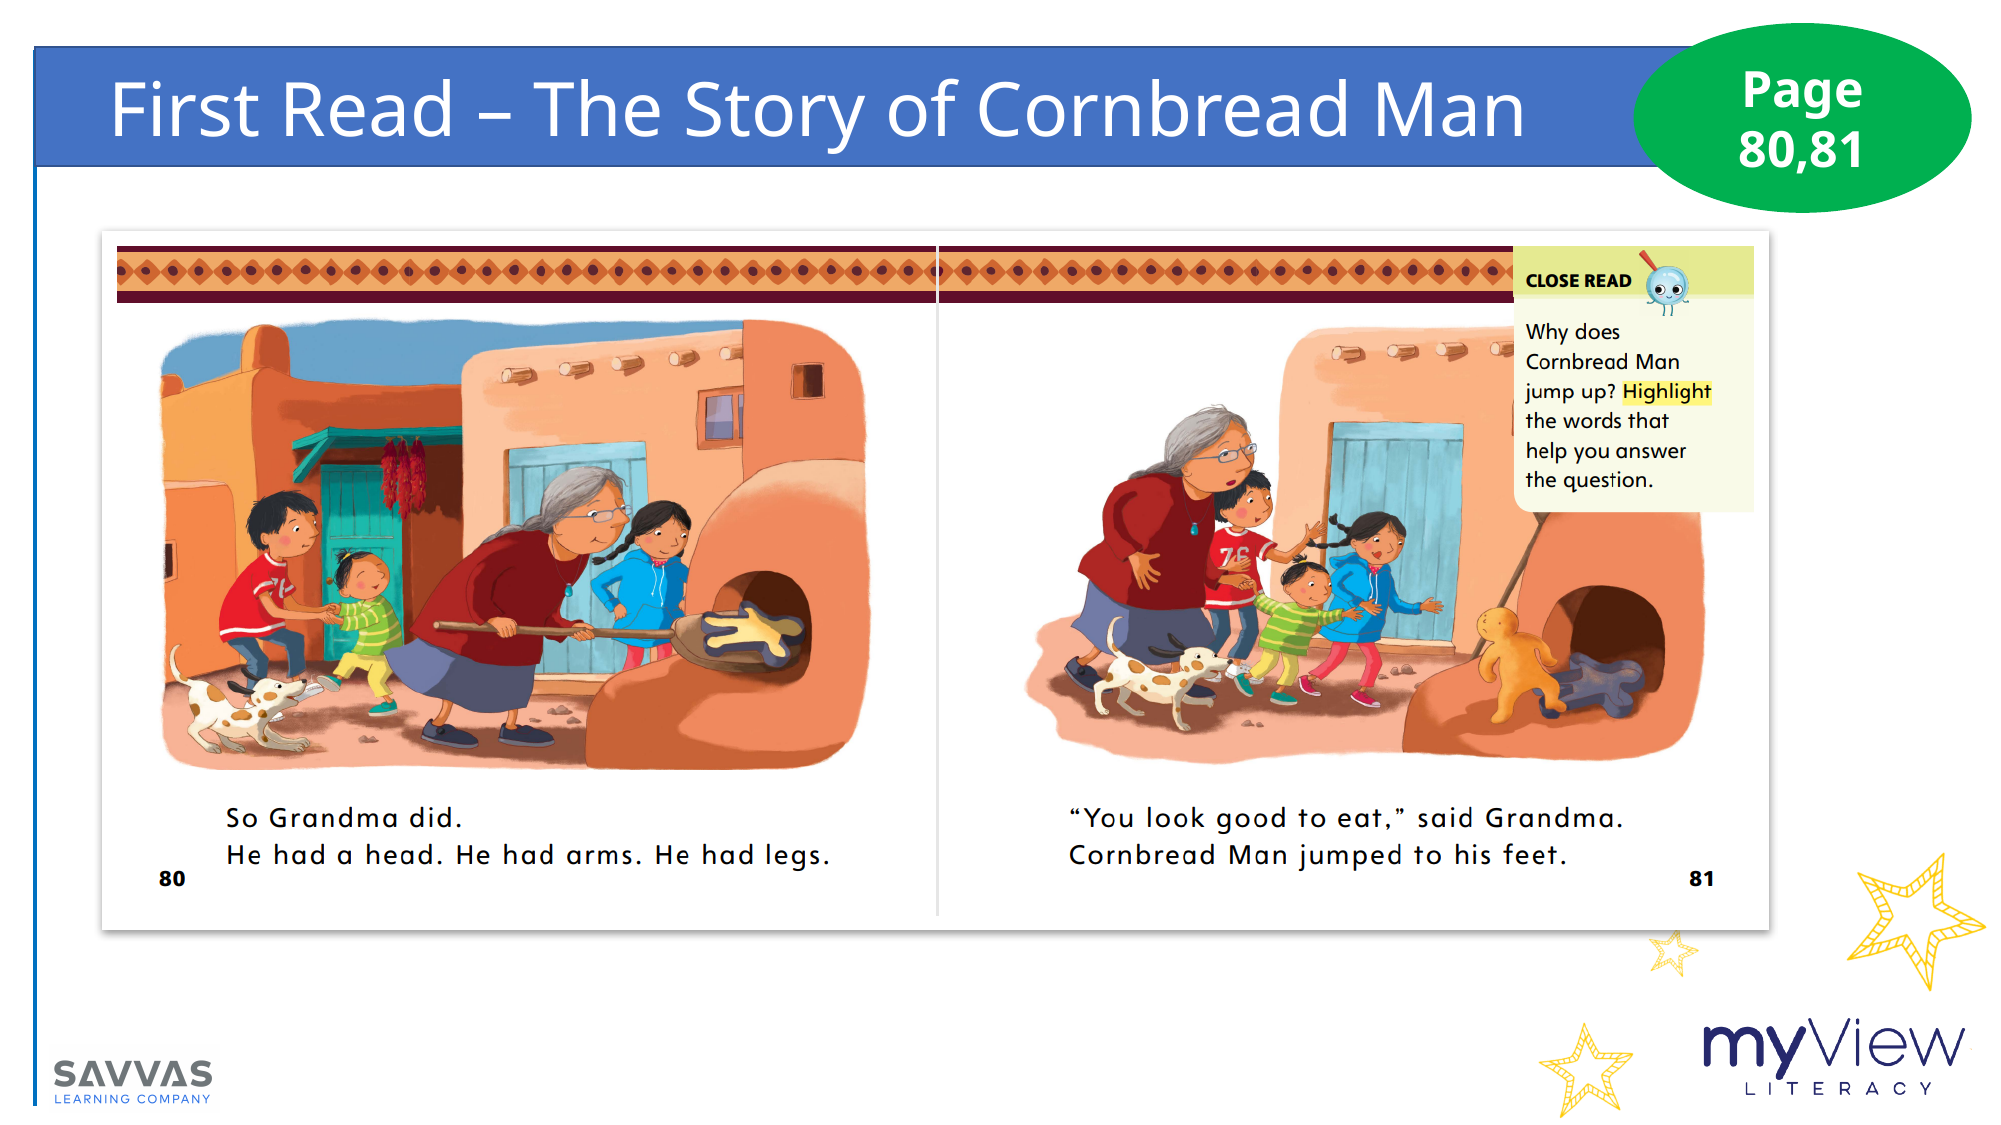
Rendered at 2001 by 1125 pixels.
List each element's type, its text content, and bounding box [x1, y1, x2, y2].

text_box First Read – The Story of Cornbread Man [34, 46, 1690, 167]
text_box Page 80,81 [1633, 23, 1972, 213]
picture [48, 1043, 220, 1113]
picture [116, 245, 2000, 1125]
